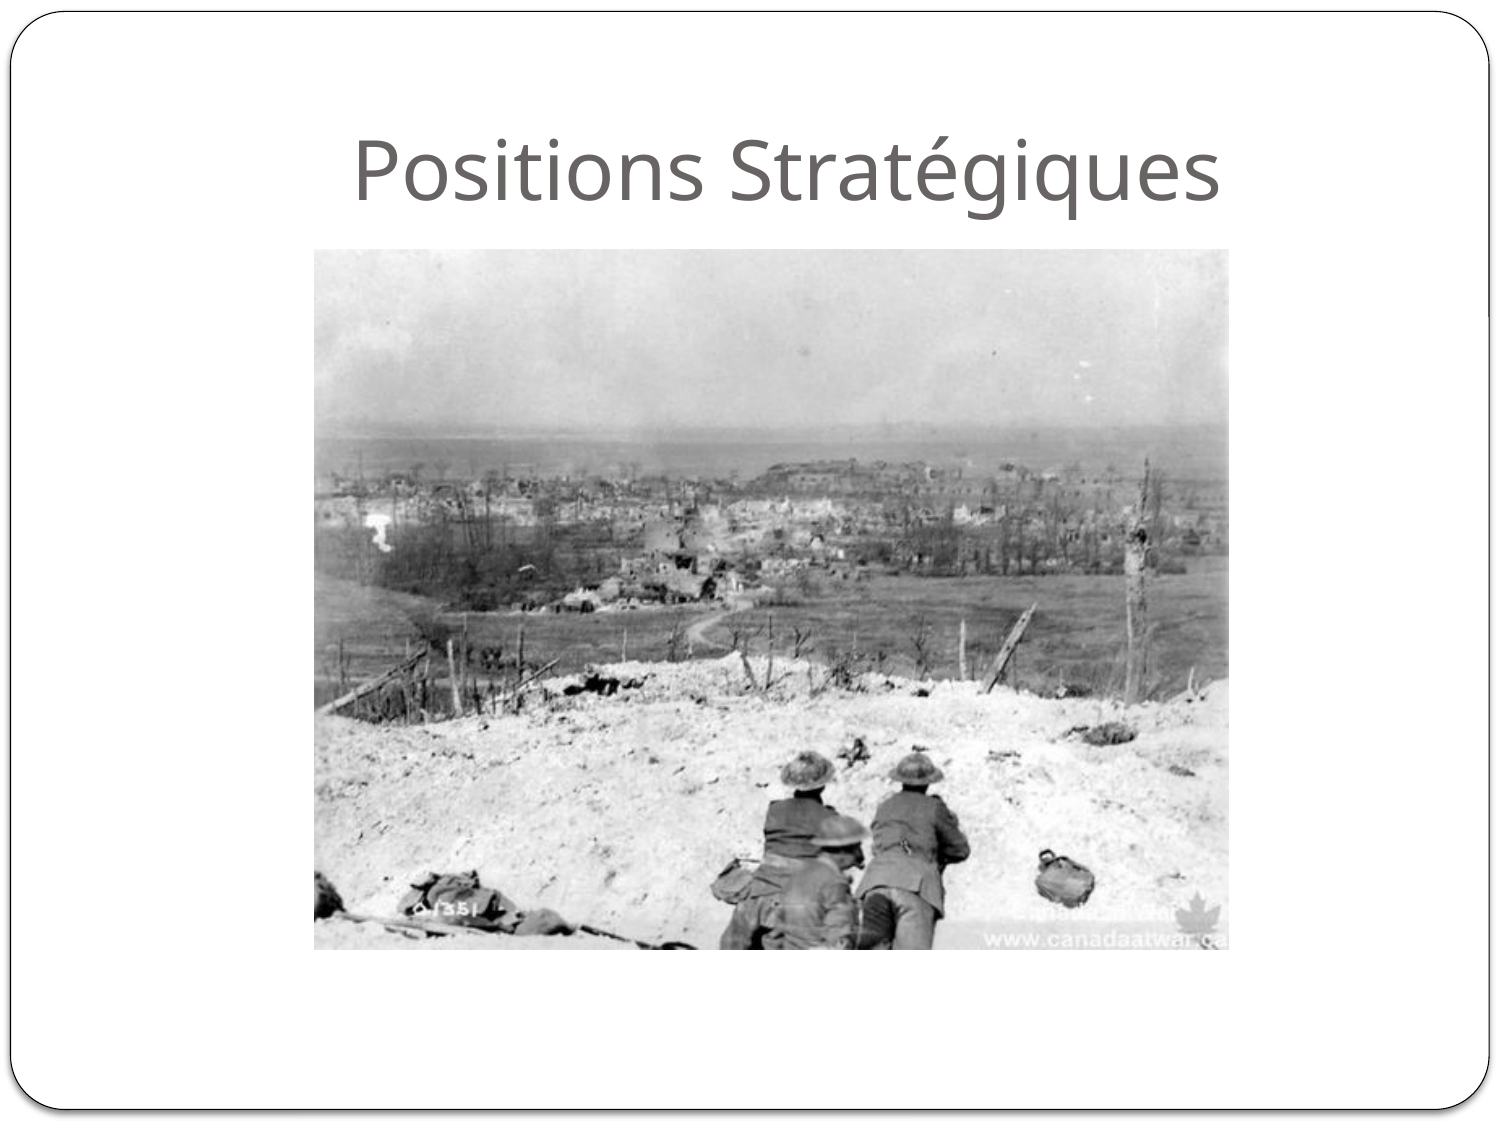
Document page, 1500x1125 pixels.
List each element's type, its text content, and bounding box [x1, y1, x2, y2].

title Positions Stratégiques [150, 45, 1425, 233]
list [313, 249, 1229, 951]
